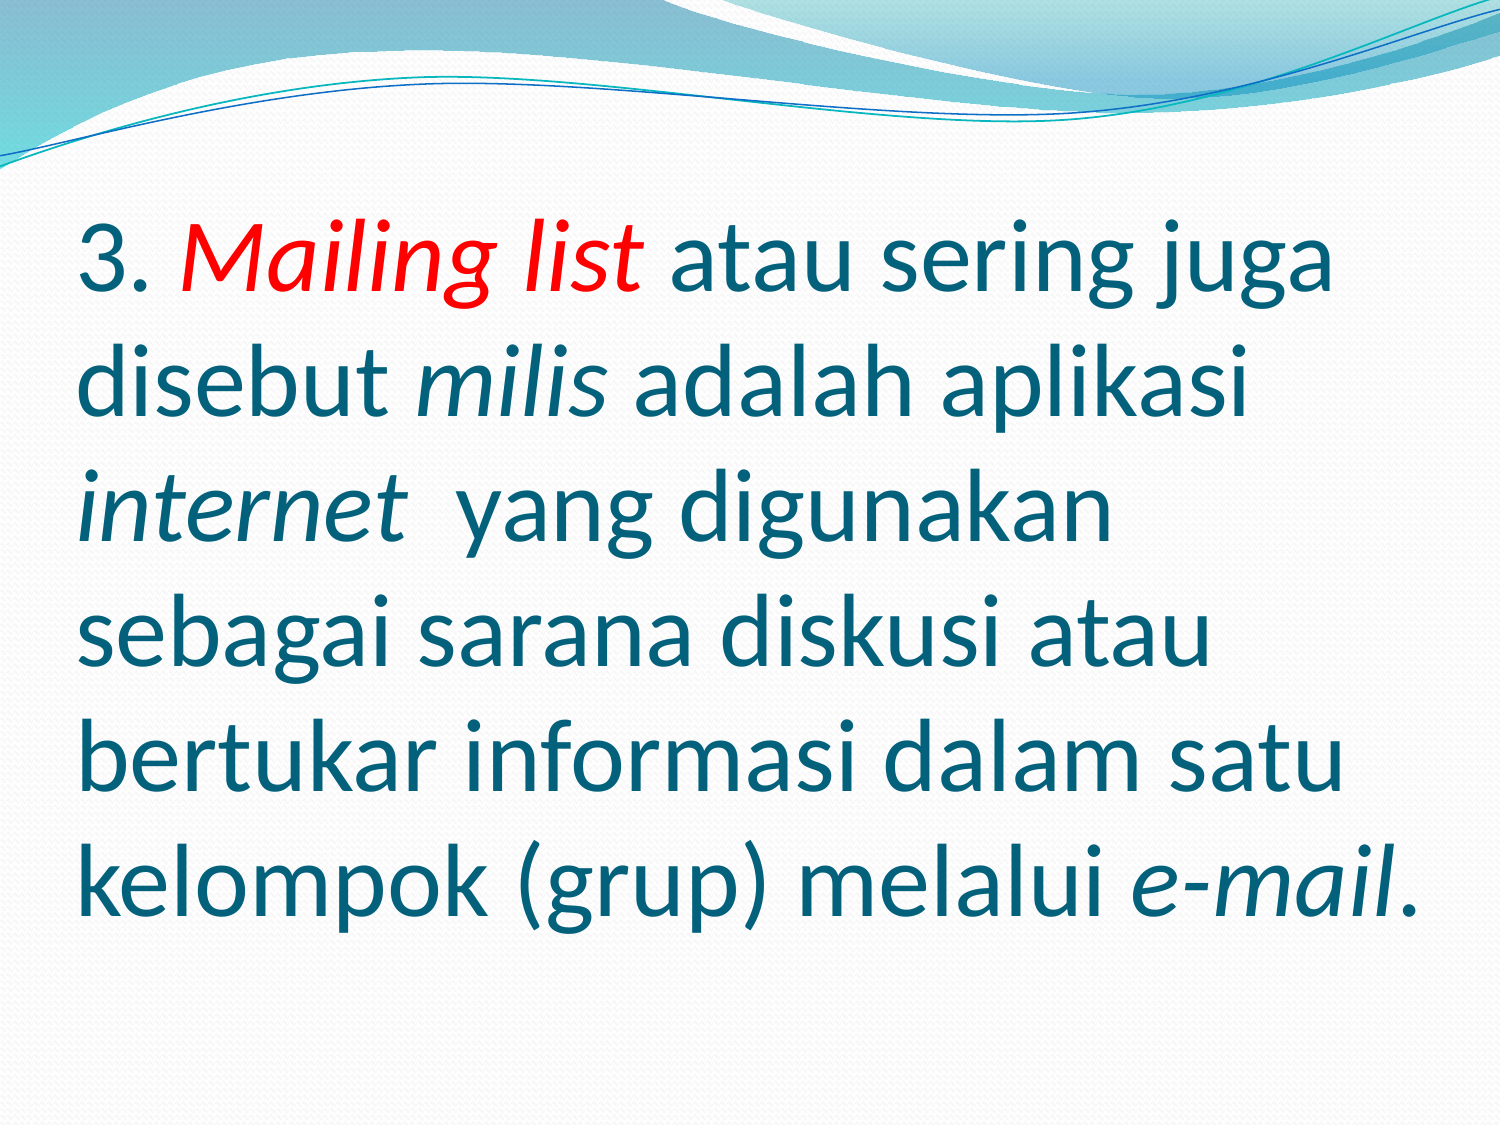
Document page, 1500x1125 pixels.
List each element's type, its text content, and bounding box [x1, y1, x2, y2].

title 3. Mailing list atau sering juga disebut milis adalah aplikasi internet yang digunakan sebagai sarana diskusi atau bertukar informasi dalam satu kelompok (grup) melalui e-mail. [75, 11, 1425, 938]
